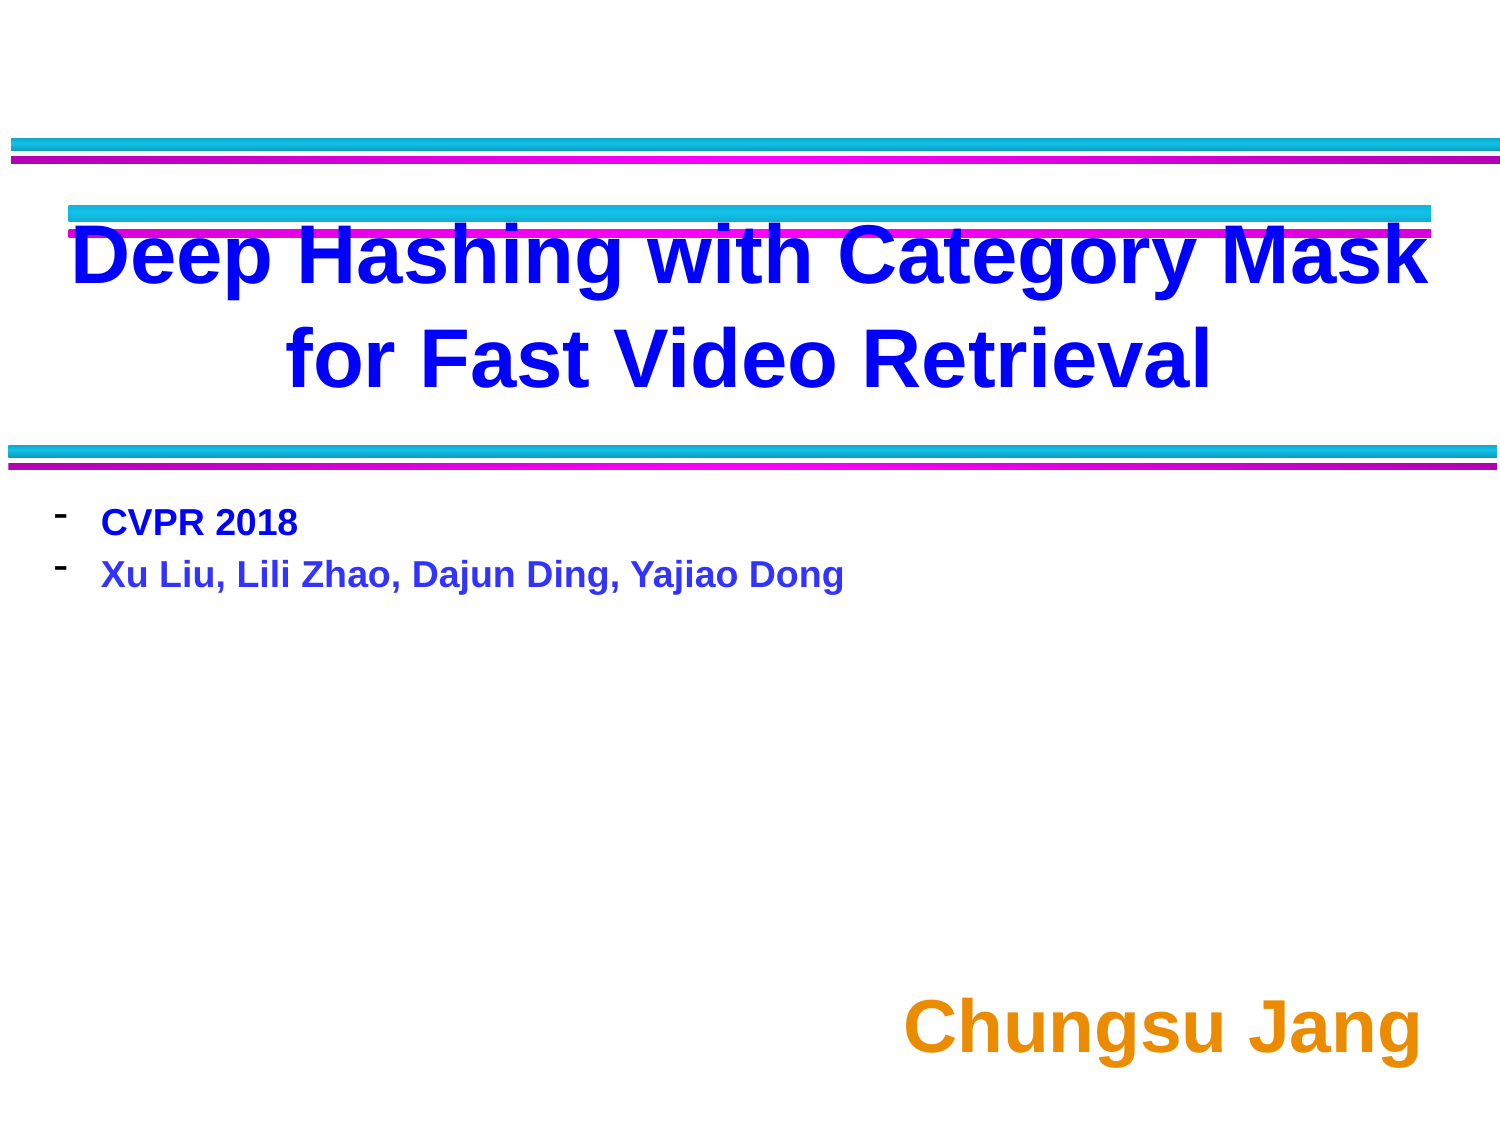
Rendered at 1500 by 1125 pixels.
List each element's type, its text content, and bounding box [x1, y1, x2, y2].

text_box Deep Hashing with Category Mask for Fast Video Retrieval [0, 138, 1500, 462]
text_box CVPR 2018 Xu Liu, Lili Zhao, Dajun Ding, Yajiao Dong [39, 484, 1500, 604]
text_box Chungsu Jang [494, 969, 1500, 1076]
text_box [1134, 1002, 1451, 1091]
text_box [10, 138, 1500, 164]
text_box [8, 444, 1498, 471]
